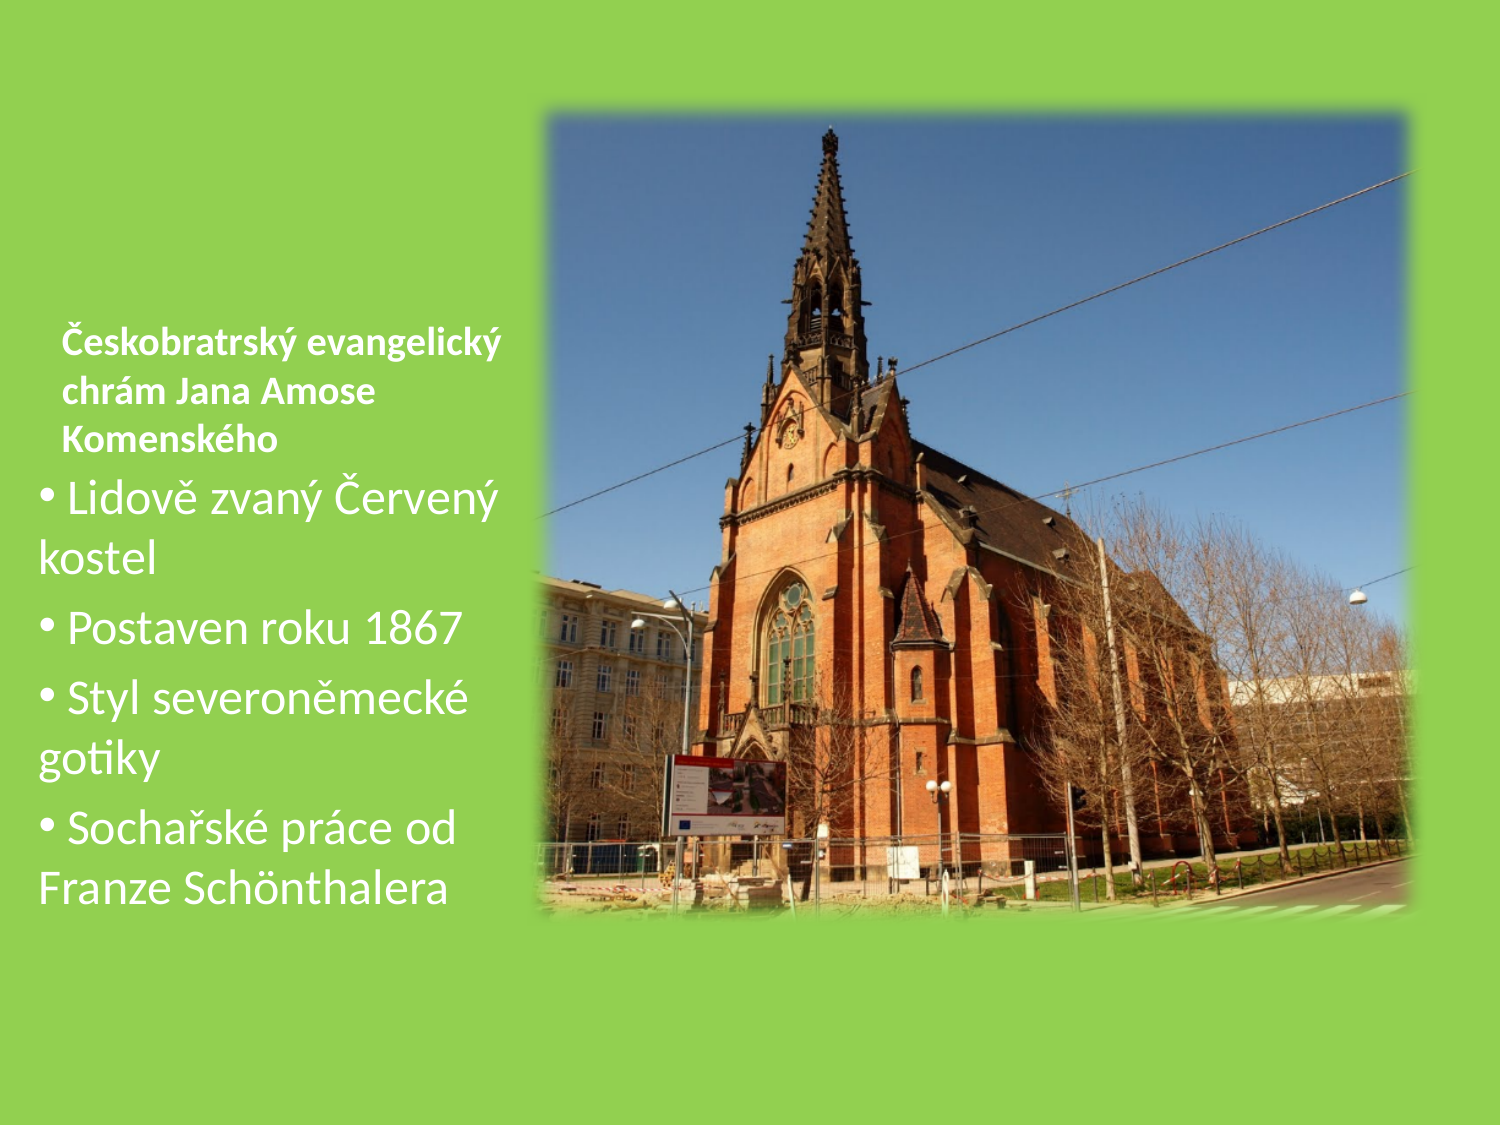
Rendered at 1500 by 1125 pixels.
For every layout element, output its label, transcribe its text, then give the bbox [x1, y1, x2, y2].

picture [527, 93, 1427, 926]
title Českobratrský evangelický chrám Jana Amose Komenského [46, 304, 522, 496]
list Lidově zvaný Červený kostel Postaven roku 1867 Styl severoněmecké gotiky Sochařské práce od Franze Schönthalera [23, 457, 517, 1125]
